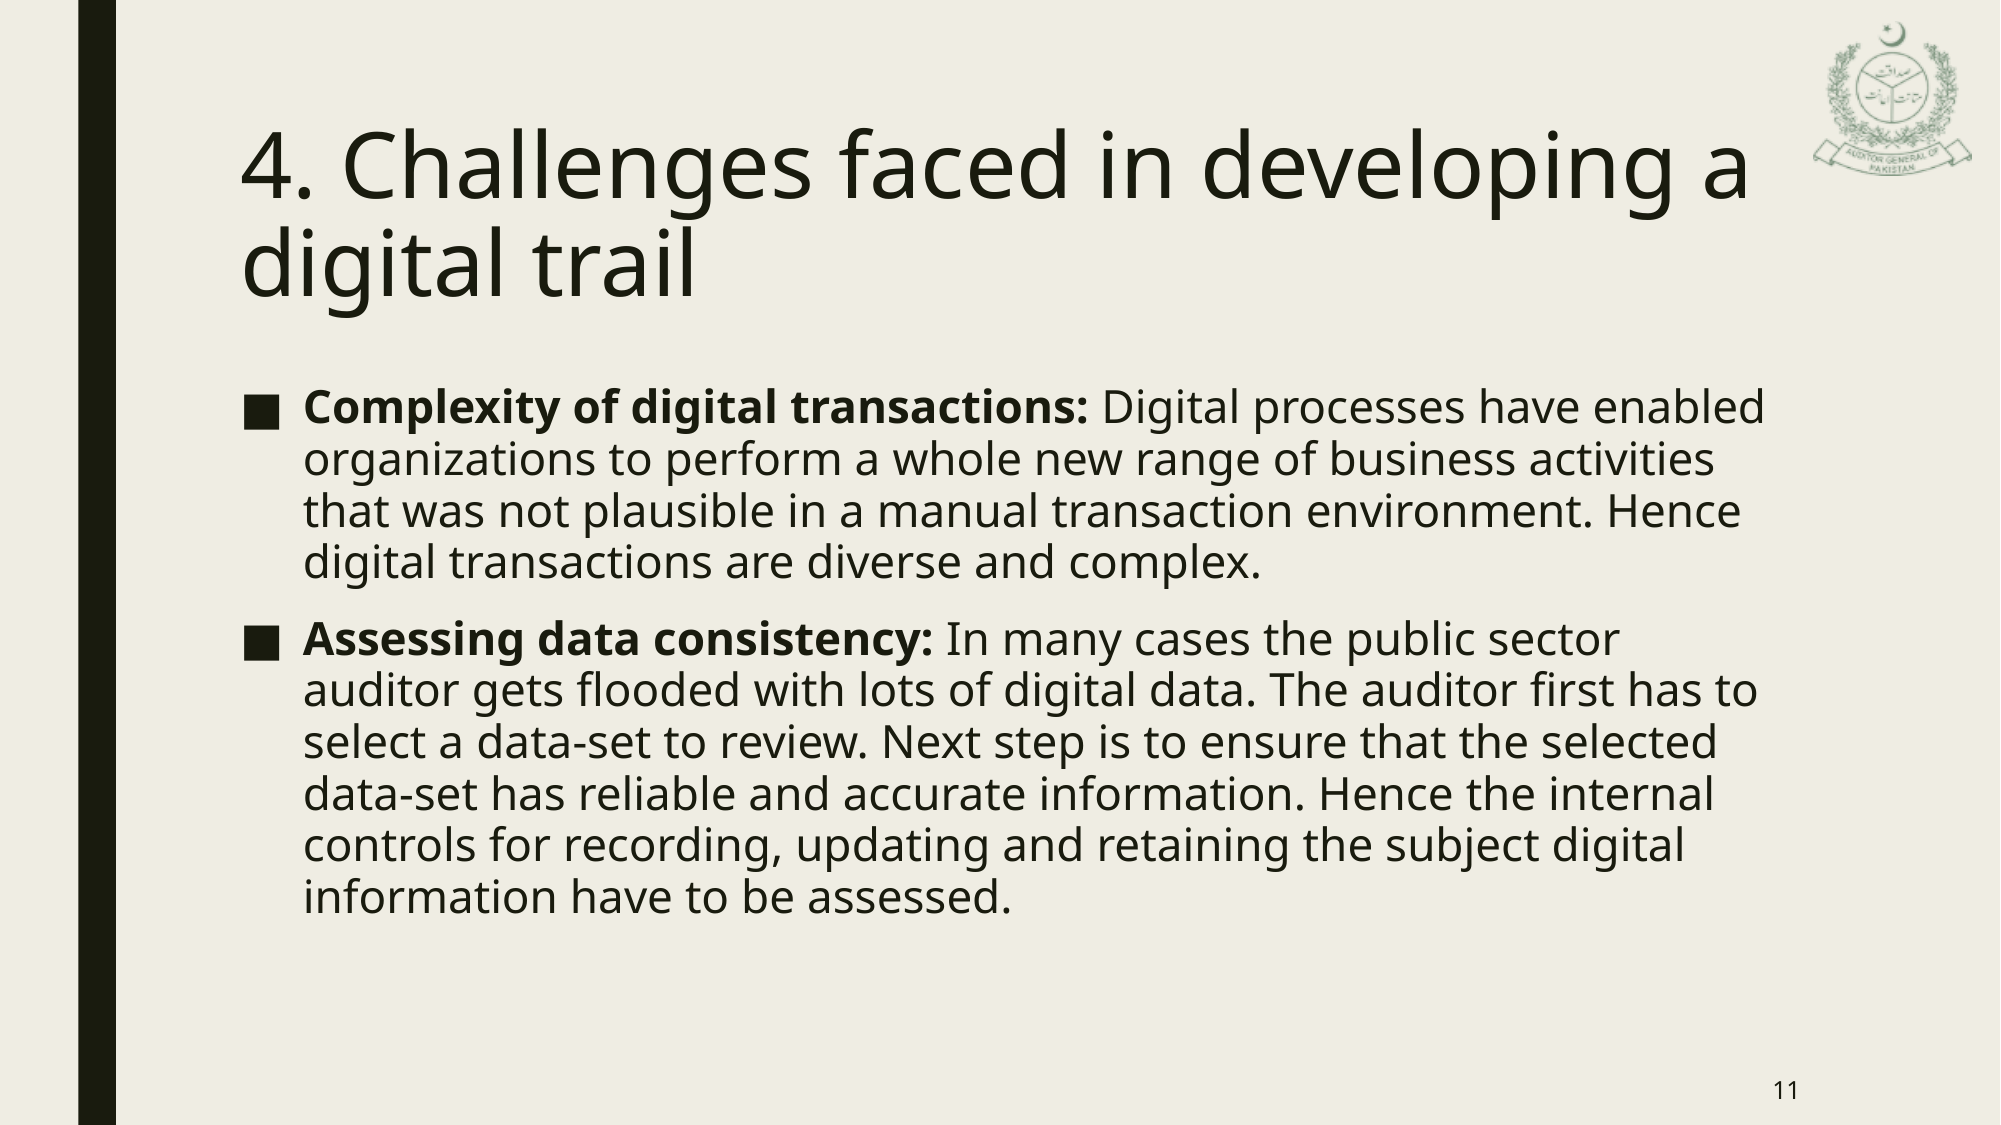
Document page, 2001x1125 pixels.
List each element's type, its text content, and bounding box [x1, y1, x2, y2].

list Complexity of digital transactions: Digital processes have enabled organizations to perform a whole new range of business activities that was not plausible in a manual transaction environment. Hence digital transactions are diverse and complex. Assessing data consistency: In many cases the public sector auditor gets flooded with lots of digital data. The auditor first has to select a data-set to review. Next step is to ensure that the selected data-set has reliable and accurate information. Hence the internal controls for recording, updating and retaining the subject digital information have to be assessed. [225, 375, 1800, 963]
slide_number 11 [1553, 1058, 1816, 1125]
title 4. Challenges faced in developing a digital trail [225, 112, 1800, 357]
